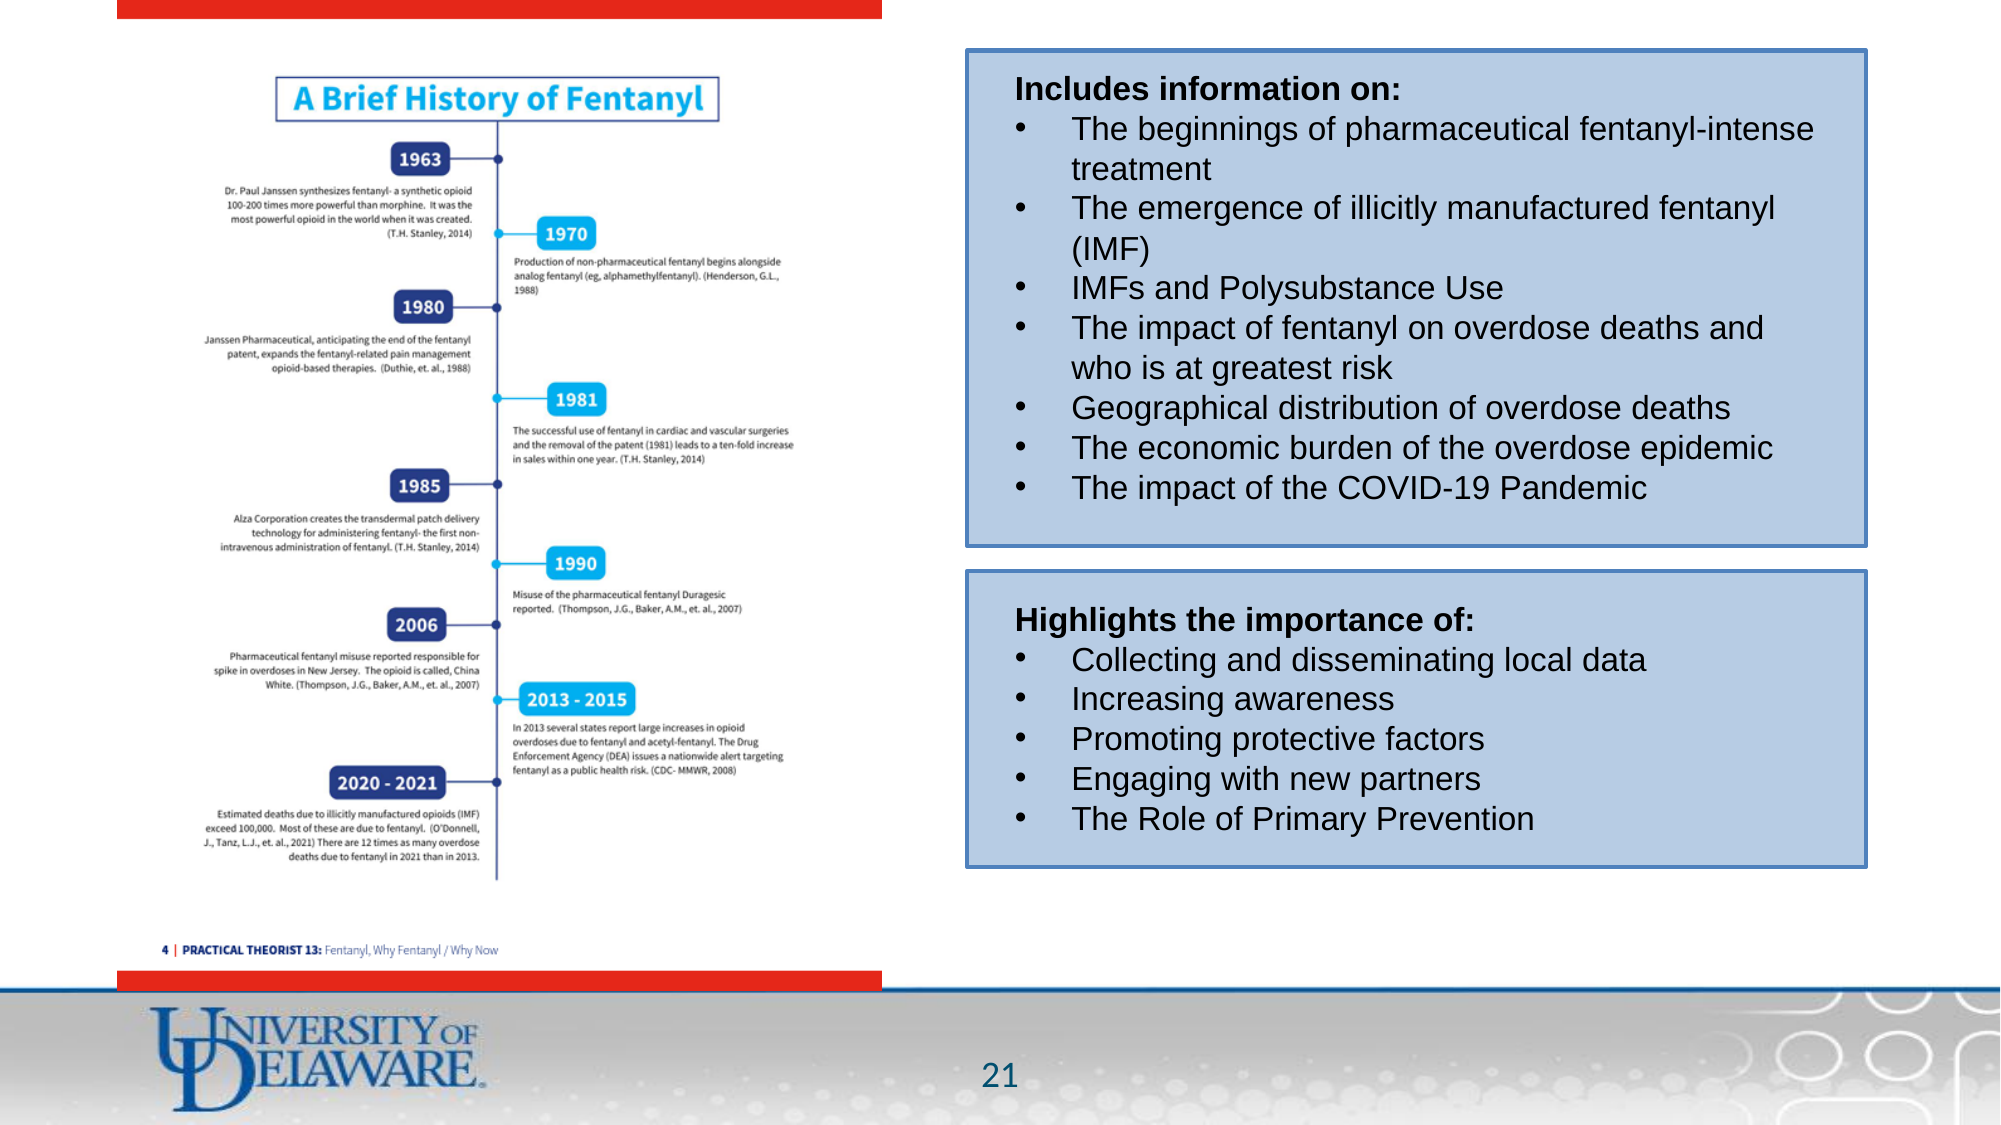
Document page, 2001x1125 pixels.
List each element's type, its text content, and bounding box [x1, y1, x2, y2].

text_box [967, 570, 1866, 867]
text_box Includes information on: The beginnings of pharmaceutical fentanyl-intense treatment The emergence of illicitly manufactured fentanyl (IMF) IMFs and Polysubstance Use The impact of fentanyl on overdose deaths and who is at greatest risk Geographical distribution of overdose deaths The economic burden of the overdose epidemic The impact of the COVID-19 Pandemic [999, 59, 1833, 514]
slide_number 21 [766, 1042, 1234, 1103]
picture [0, 0, 2001, 1125]
text_box Highlights the importance of: Collecting and disseminating local data Increasing awareness Promoting protective factors Engaging with new partners The Role of Primary Prevention [999, 590, 1796, 845]
text_box [967, 50, 1866, 546]
